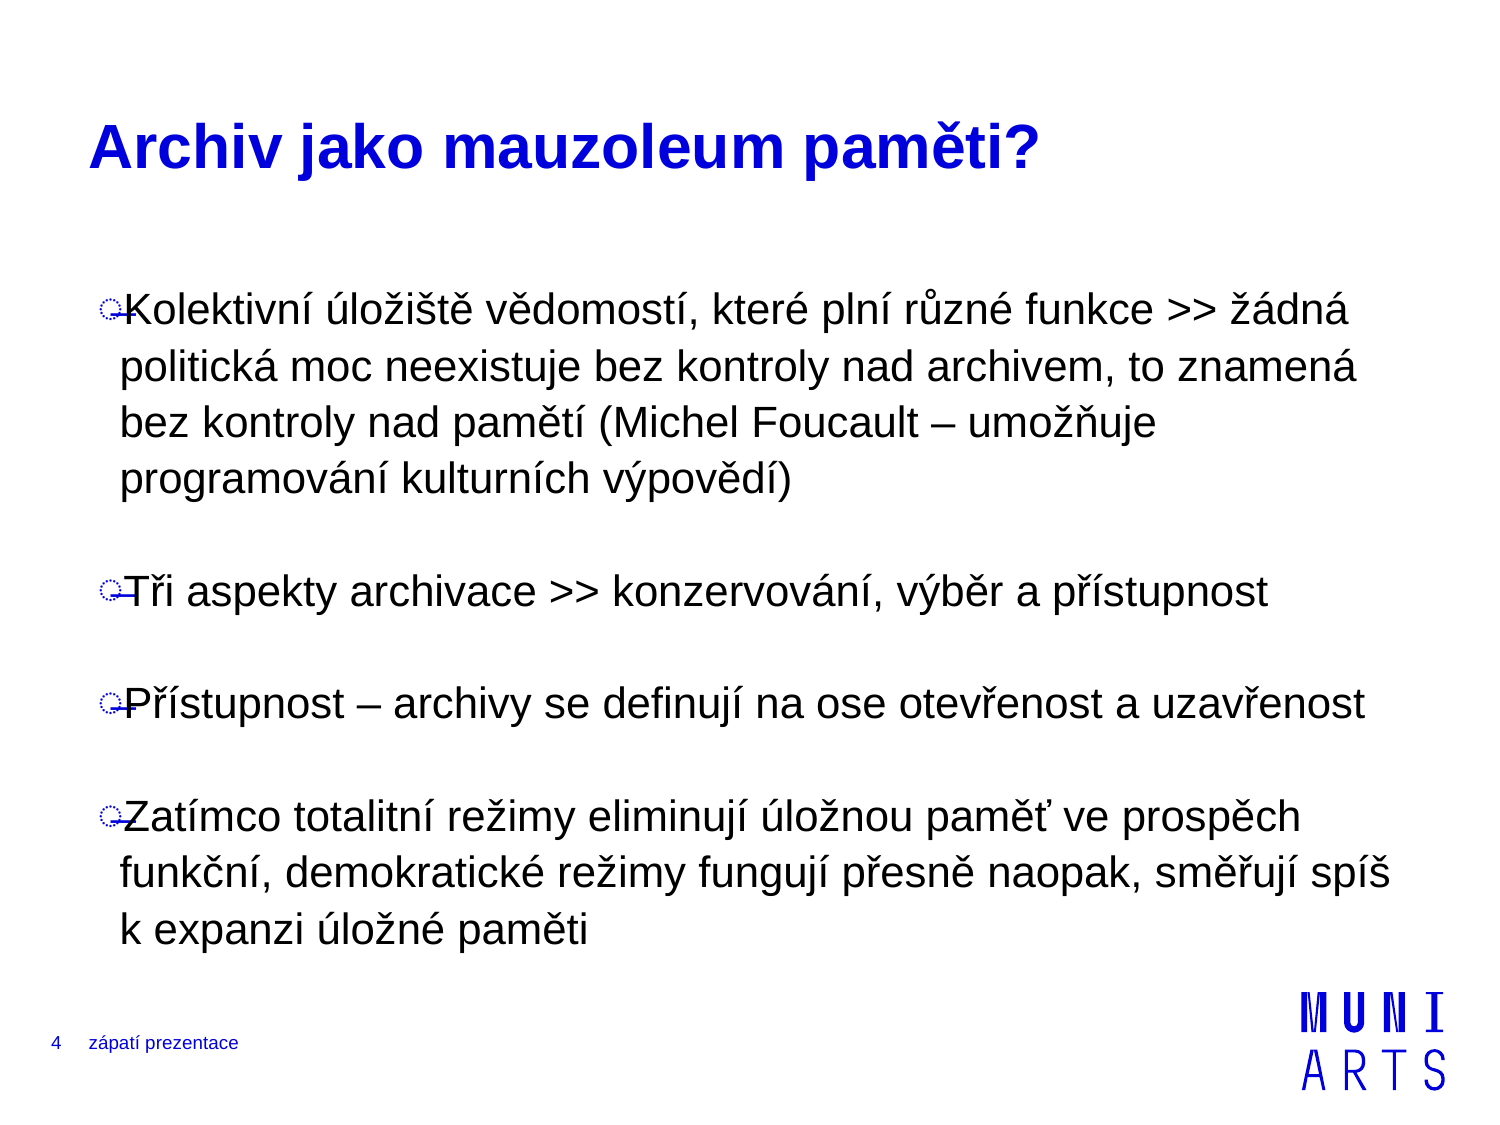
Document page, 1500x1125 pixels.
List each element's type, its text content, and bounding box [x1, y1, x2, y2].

list Kolektivní úložiště vědomostí, které plní různé funkce >> žádná politická moc neexistuje bez kontroly nad archivem, to znamená bez kontroly nad pamětí (Michel Foucault – umožňuje programování kulturních výpovědí) Tři aspekty archivace >> konzervování, výběr a přístupnost Přístupnost – archivy se definují na ose otevřenost a uzavřenost Zatímco totalitní režimy eliminují úložnou paměť ve prospěch funkční, demokratické režimy fungují přesně naopak, směřují spíš k expanzi úložné paměti [88, 277, 1412, 957]
title Archiv jako mauzoleum paměti? [88, 118, 1412, 193]
footer zápatí prezentace [88, 1021, 1063, 1063]
slide_number 4 [50, 1021, 82, 1063]
